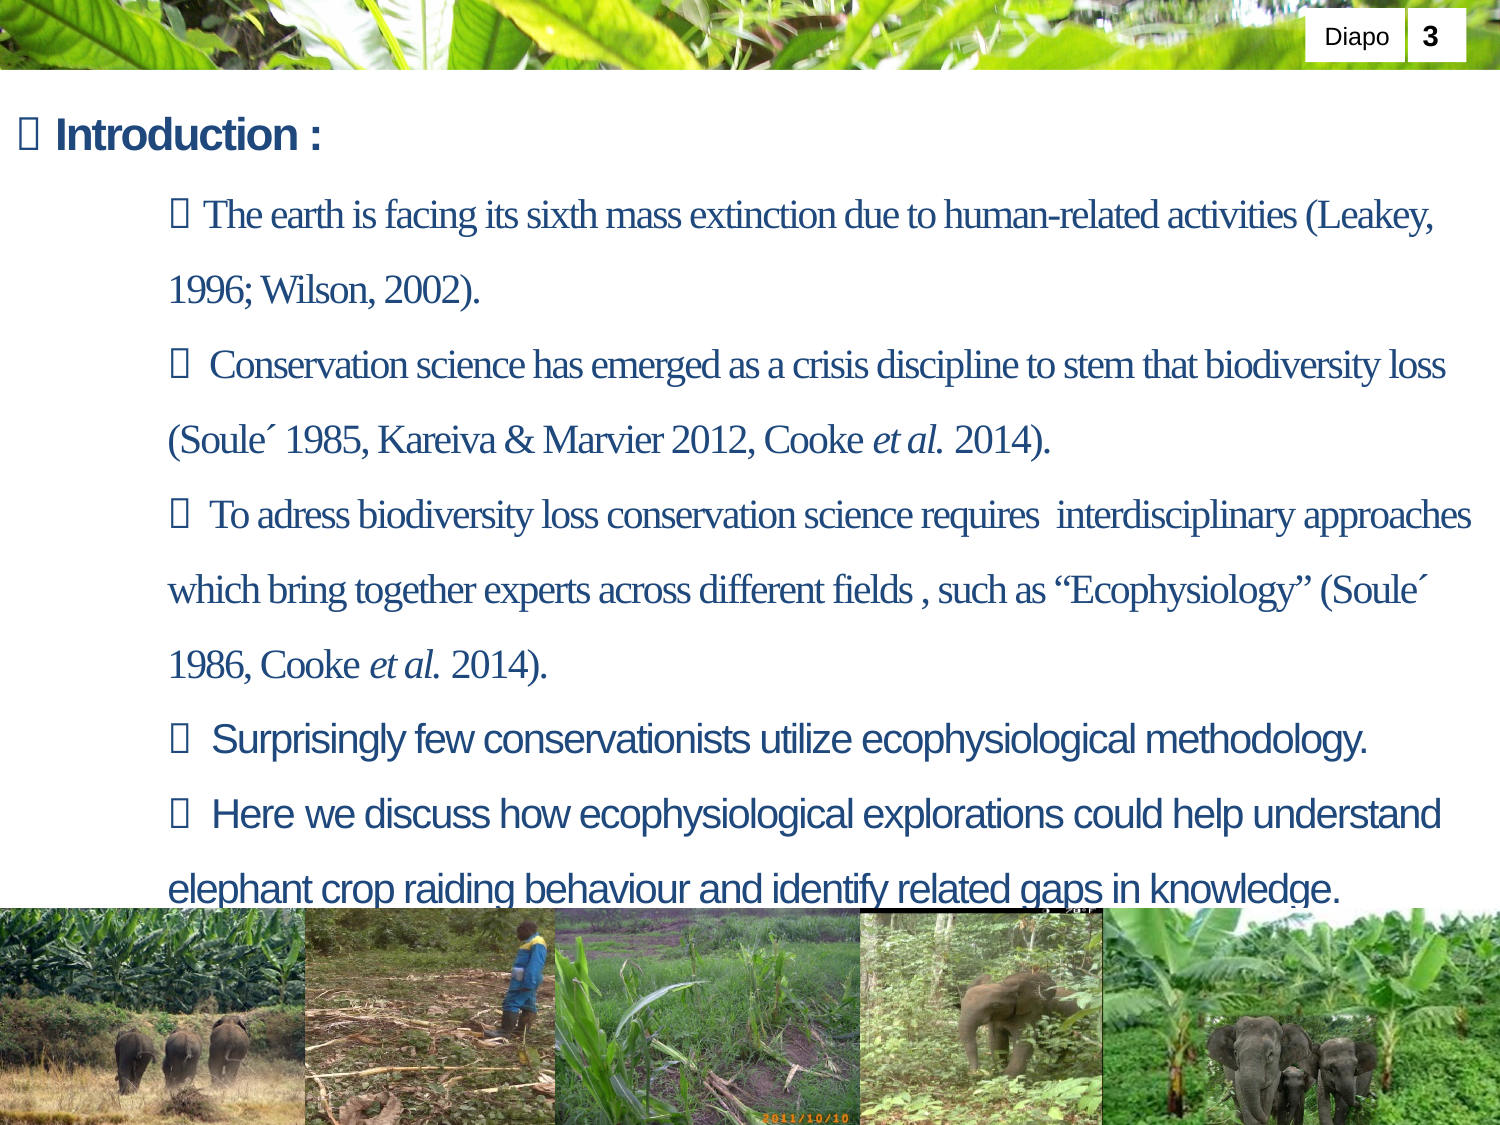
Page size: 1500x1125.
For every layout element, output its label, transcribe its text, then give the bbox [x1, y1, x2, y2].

slide_number 3 [1407, 8, 1467, 63]
list  Introduction : [0, 69, 1500, 906]
title  The earth is facing its sixth mass extinction due to human-related activities (Leakey, 1996; Wilson, 2002).  Conservation science has emerged as a crisis discipline to stem that biodiversity loss (Soule´ 1985, Kareiva & Marvier 2012, Cooke et al. 2014).  To adress biodiversity loss conservation science requires interdisciplinary approaches which bring together experts across different fields , such as “Ecophysiology” (Soule´ 1986, Cooke et al. 2014).  Surprisingly few conservationists utilize ecophysiological methodology.  Here we discuss how ecophysiological explorations could help understand elephant crop raiding behaviour and identify related gaps in knowledge. [152, 173, 1500, 901]
picture [0, 0, 1500, 69]
picture [0, 907, 1500, 1125]
footer Diapo [1305, 8, 1405, 63]
